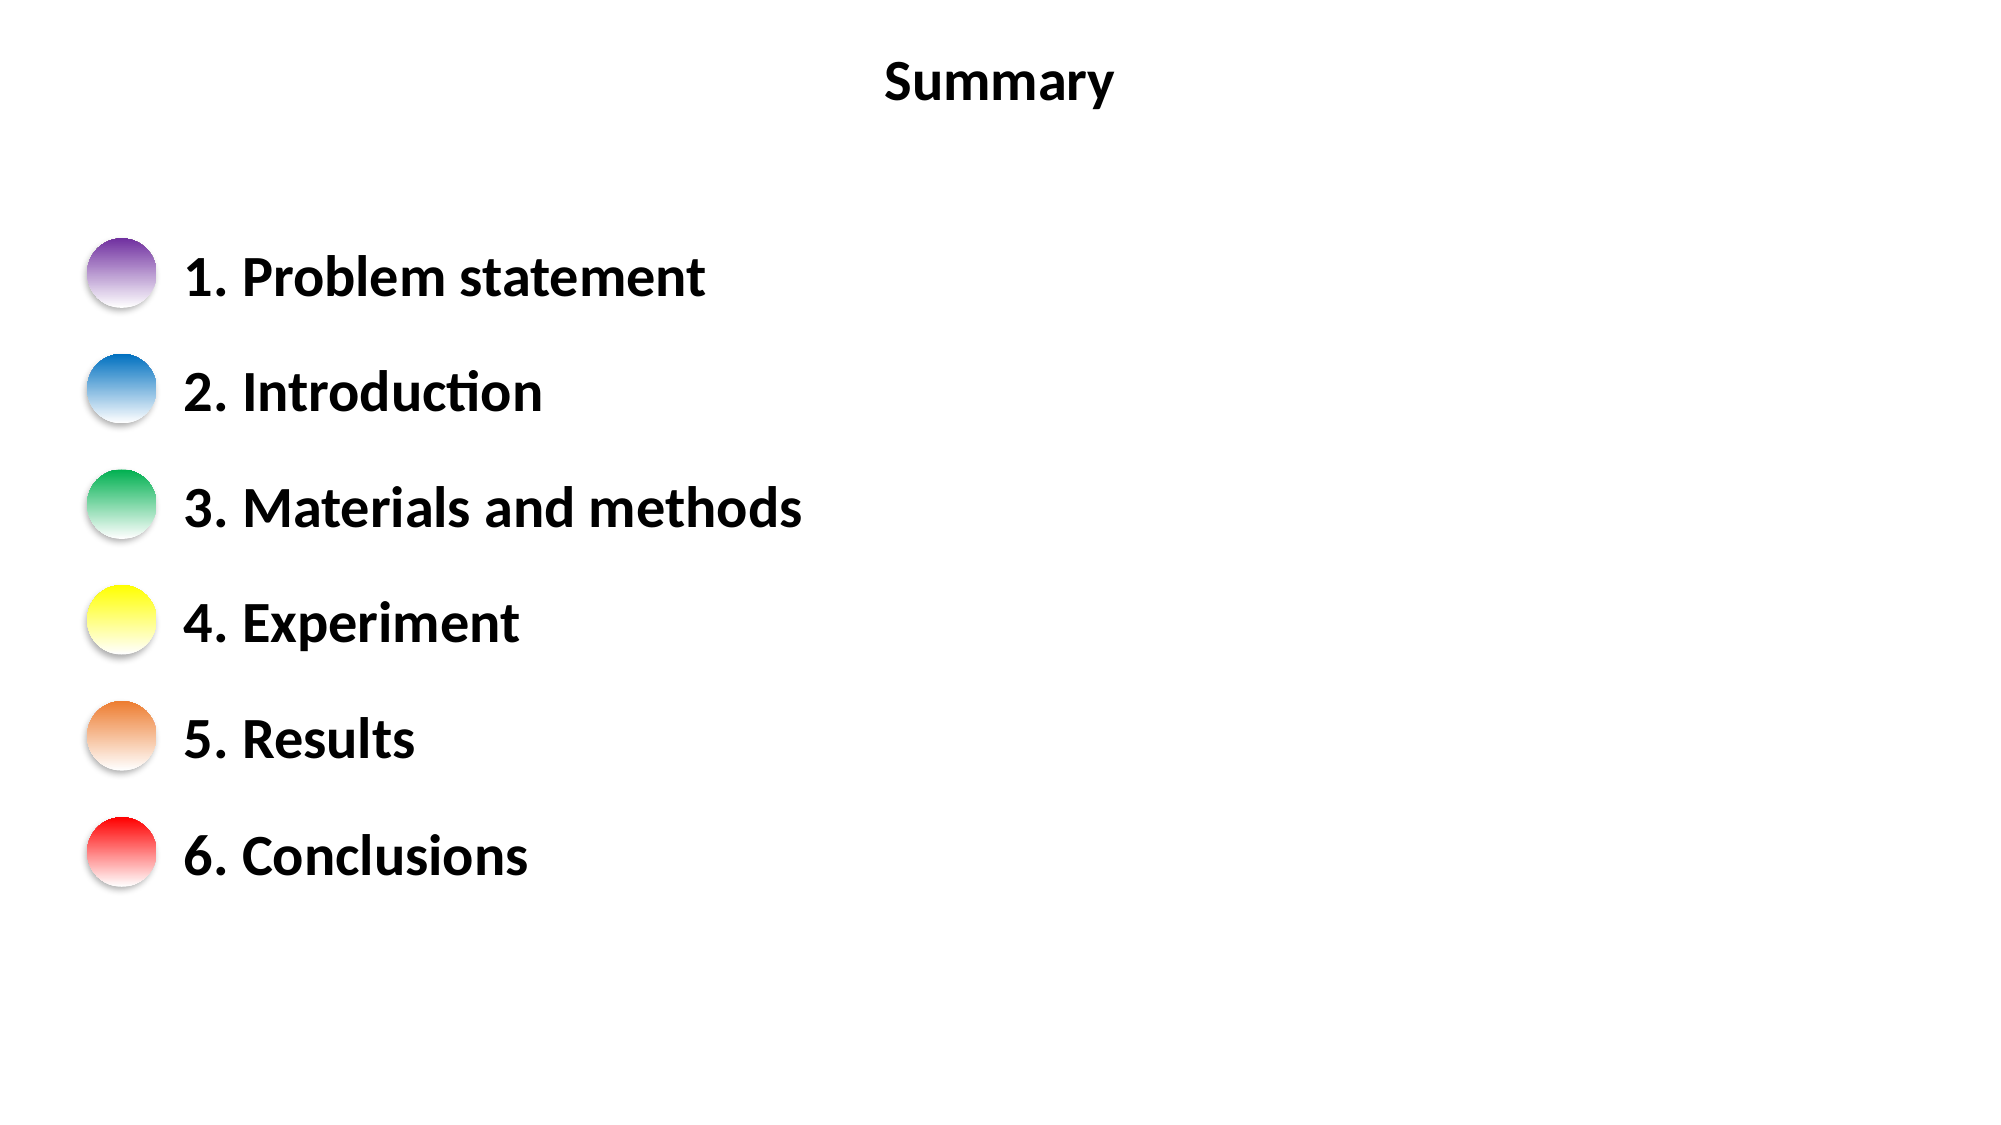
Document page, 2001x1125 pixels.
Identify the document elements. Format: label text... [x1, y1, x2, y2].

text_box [66, 809, 2000, 896]
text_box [66, 693, 2000, 779]
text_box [66, 576, 2000, 663]
text_box Summary [0, 35, 2000, 120]
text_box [66, 345, 2000, 432]
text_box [66, 230, 2000, 317]
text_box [66, 461, 2000, 548]
